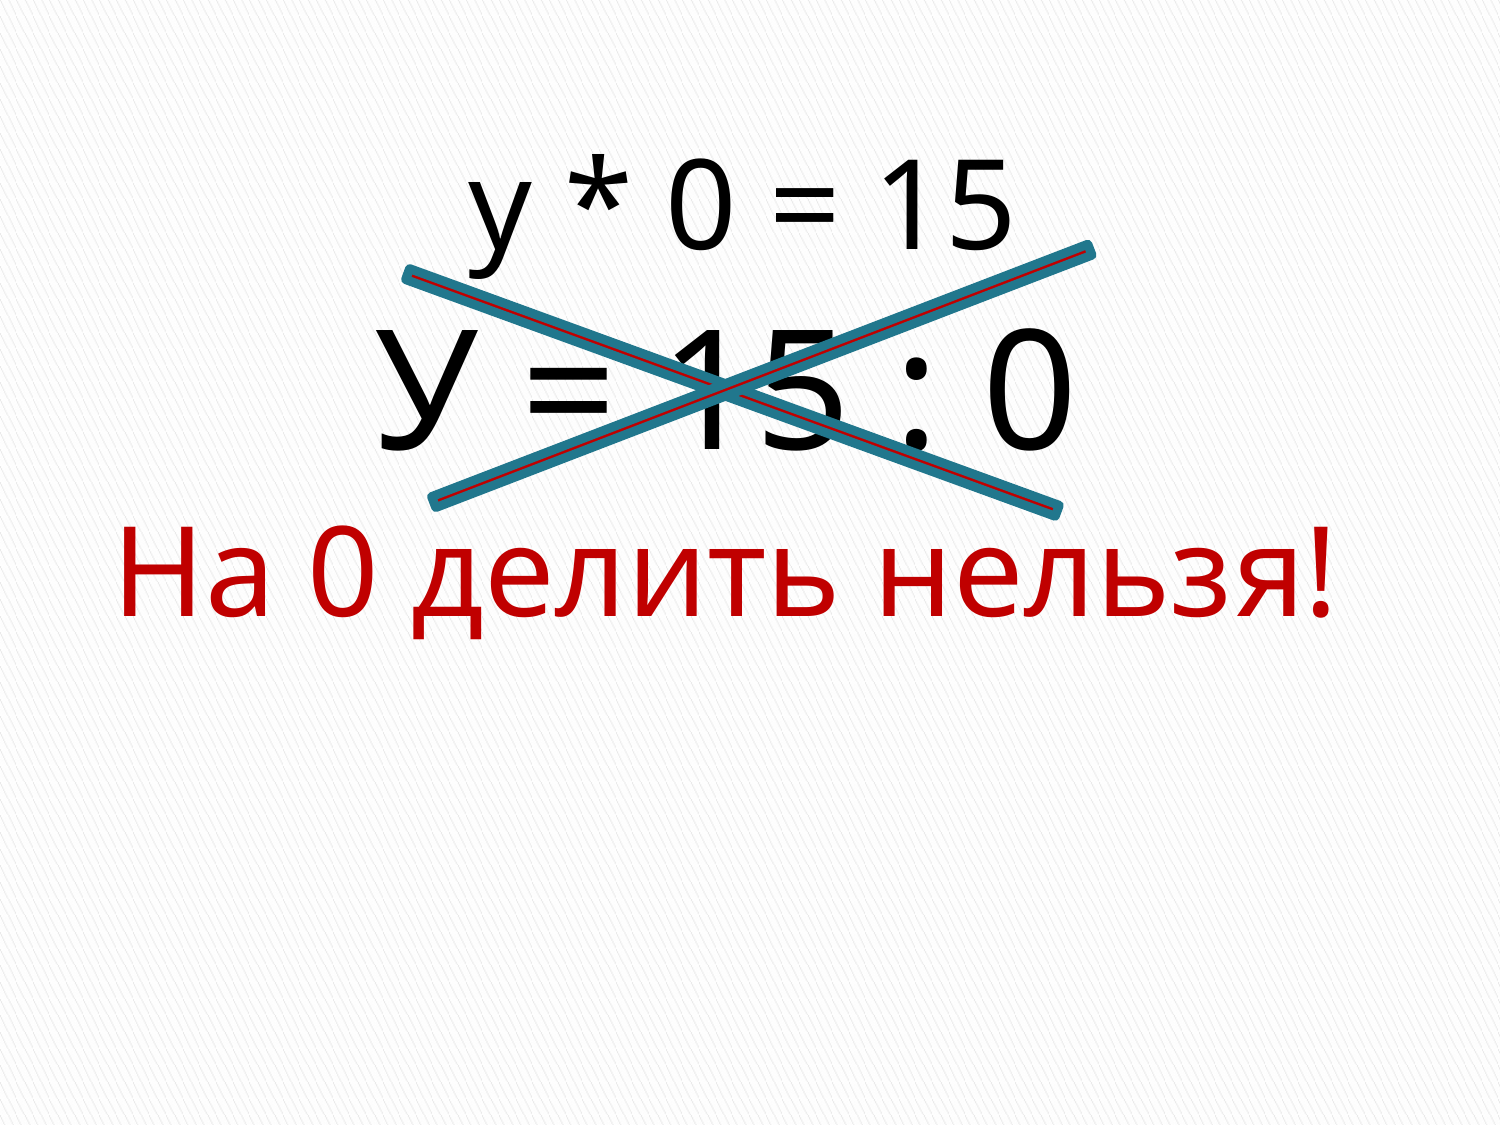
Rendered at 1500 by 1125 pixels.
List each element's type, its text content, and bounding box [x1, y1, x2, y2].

text_box [427, 240, 1097, 512]
text_box [401, 264, 724, 390]
list у * 0 = 15 У = 15 : 0 На 0 делить нельзя! [75, 117, 1360, 1005]
text_box [726, 390, 1064, 521]
